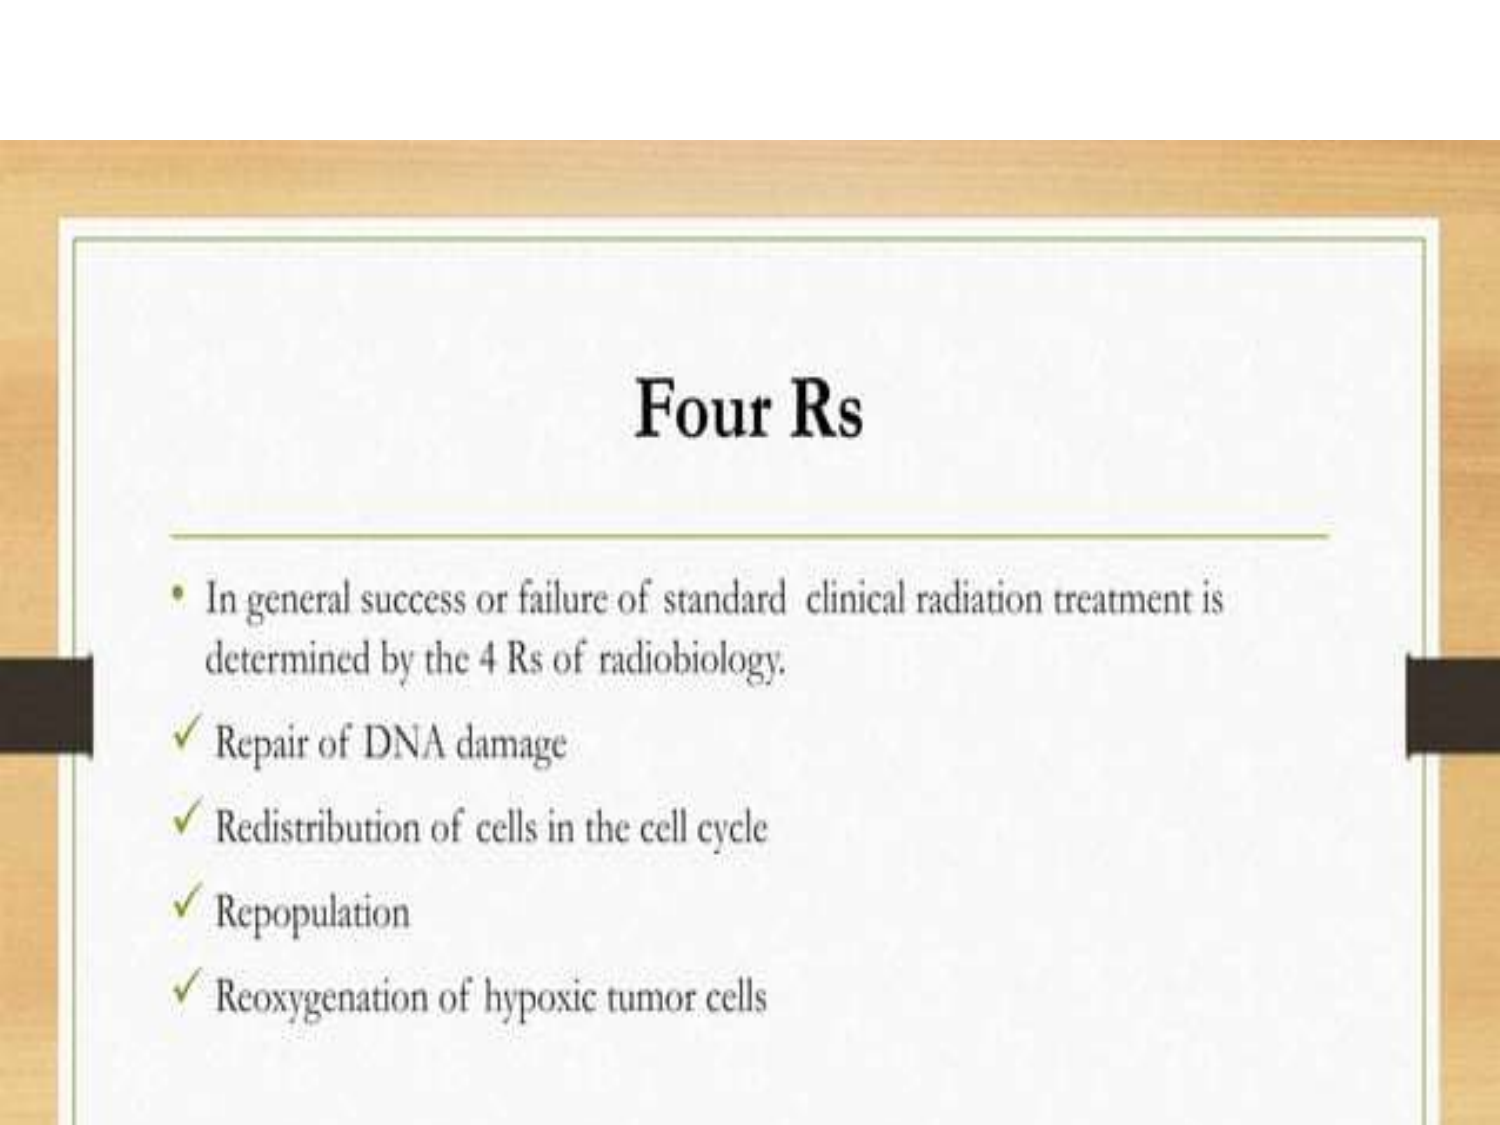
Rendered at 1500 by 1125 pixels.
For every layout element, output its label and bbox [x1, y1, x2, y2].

picture [0, 139, 1500, 1125]
